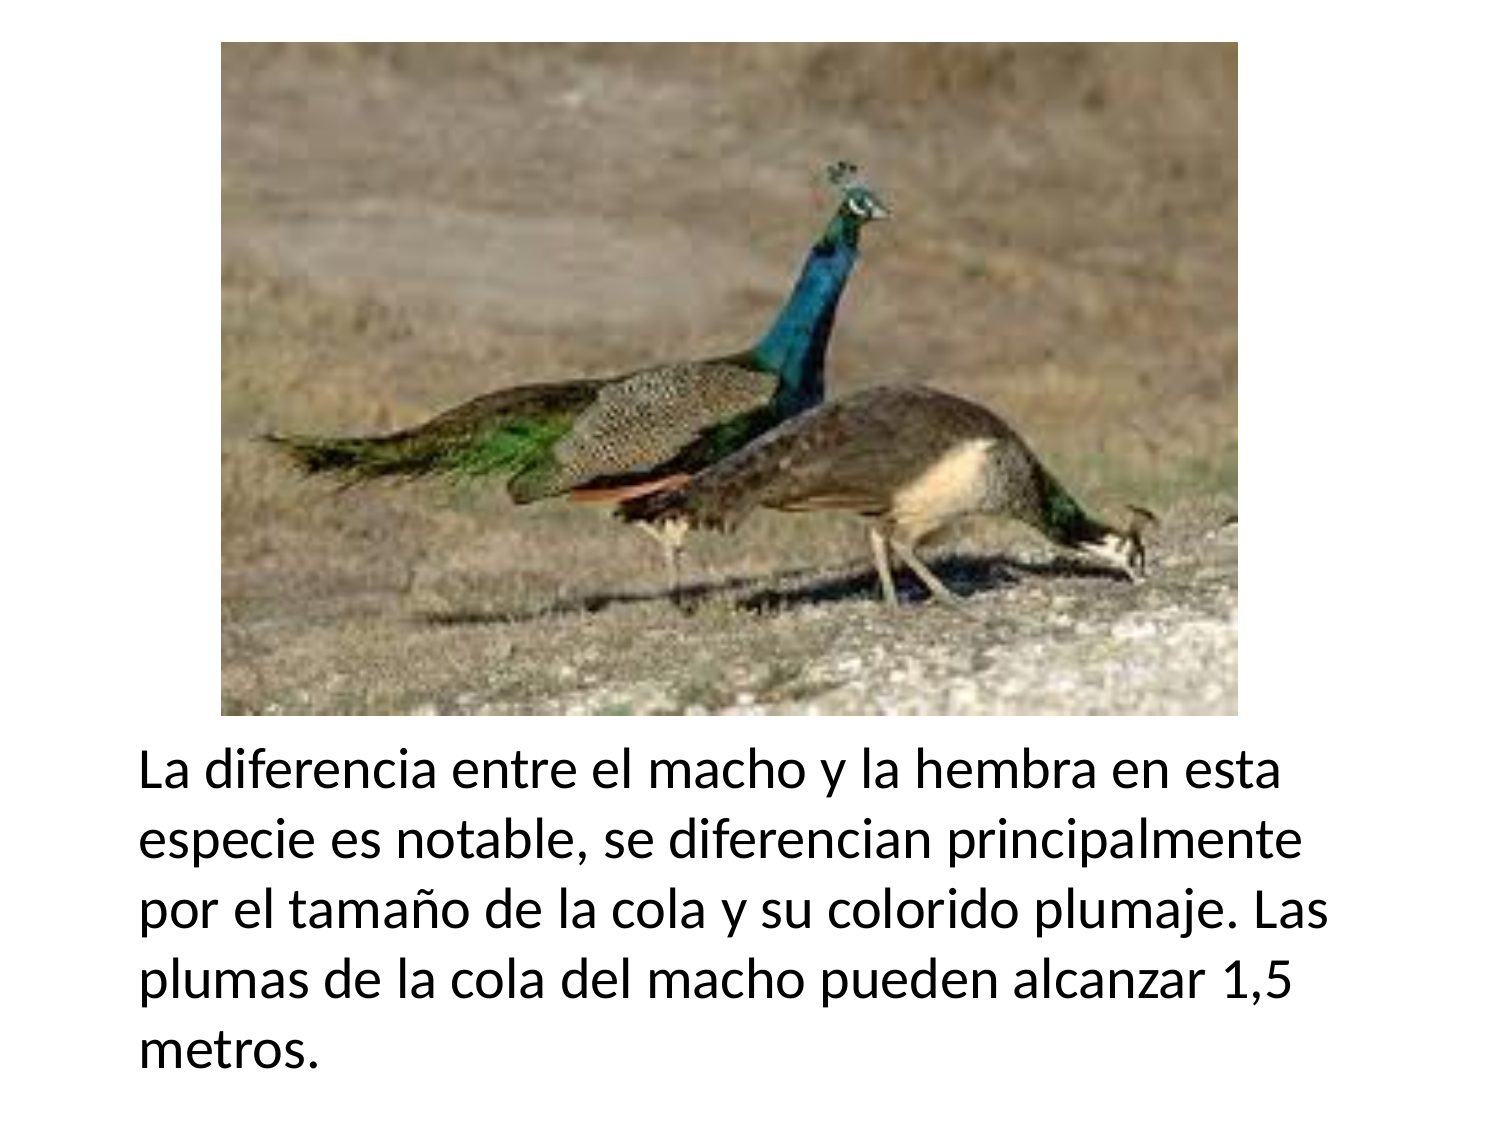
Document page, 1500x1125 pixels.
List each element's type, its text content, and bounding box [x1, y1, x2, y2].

picture [221, 42, 1238, 717]
text_box La diferencia entre el macho y la hembra en esta especie es notable, se diferencian principalmente por el tamaño de la cola y su colorido plumaje. Las plumas de la cola del macho pueden alcanzar 1,5 metros. [123, 723, 1353, 1088]
